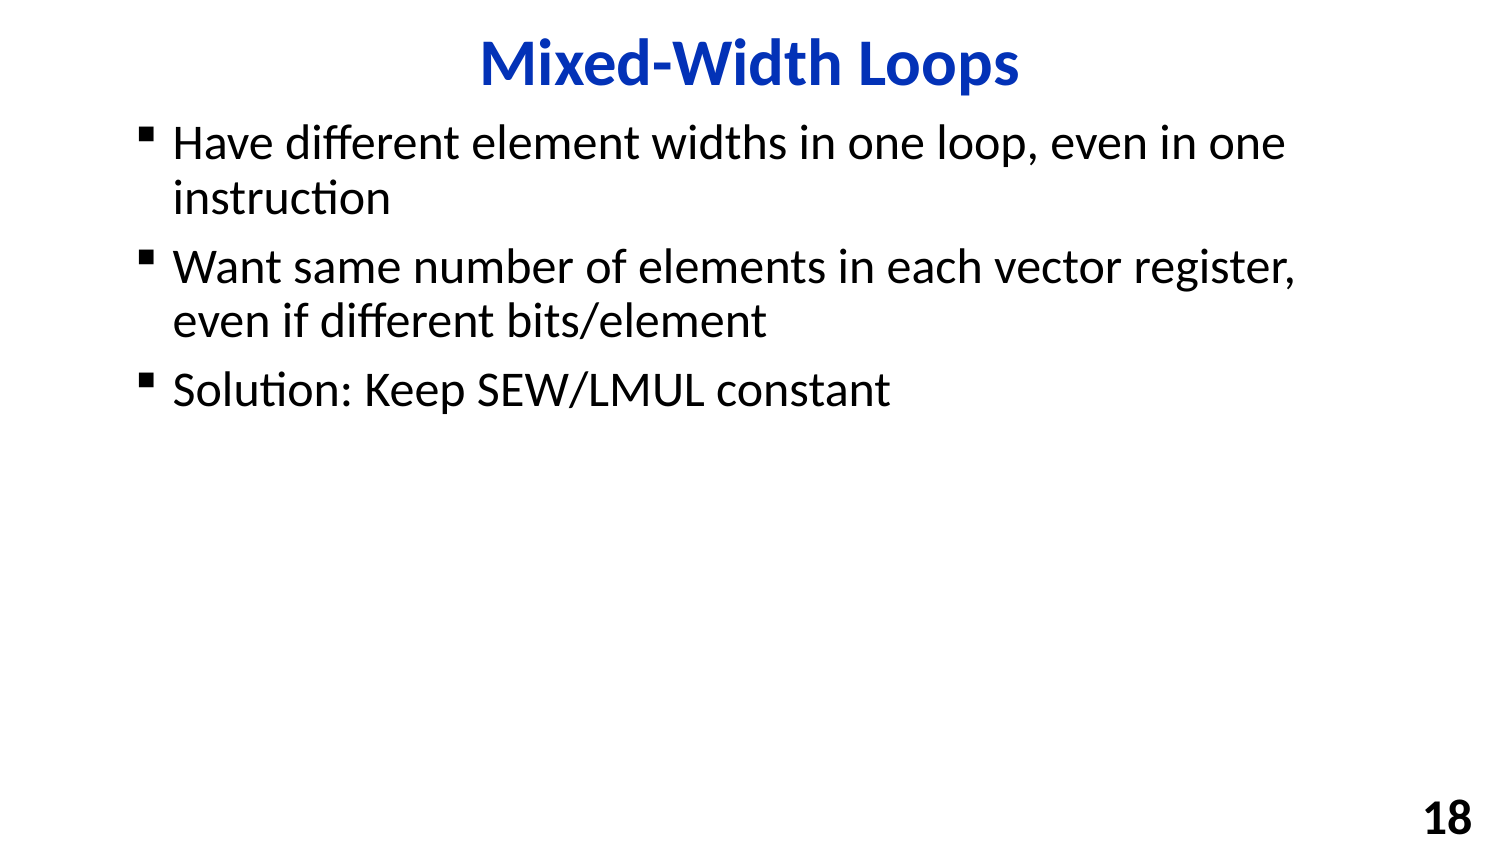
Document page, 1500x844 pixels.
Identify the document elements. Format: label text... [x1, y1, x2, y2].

list Have different element widths in one loop, even in one instruction Want same number of elements in each vector register, even if different bits/element Solution: Keep SEW/LMUL constant [119, 109, 1381, 226]
title Mixed-Width Loops [99, 18, 1401, 110]
slide_number 18 [1174, 796, 1488, 834]
